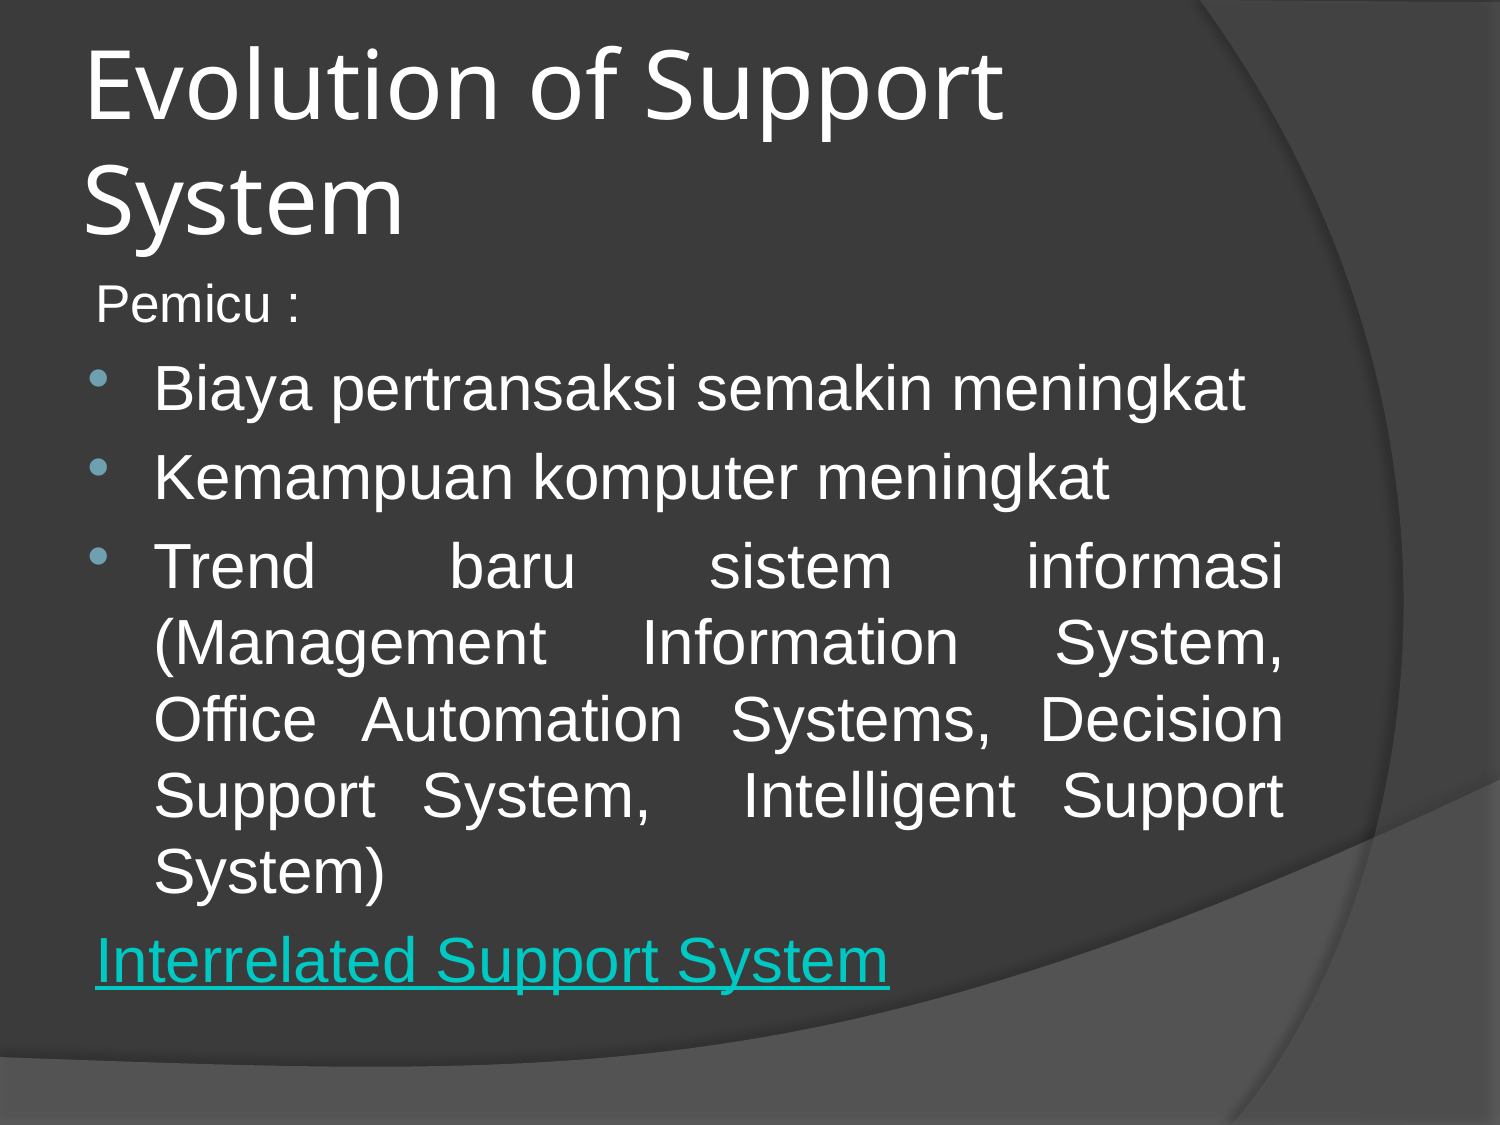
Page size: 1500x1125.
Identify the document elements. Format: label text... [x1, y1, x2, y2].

list Pemicu : Biaya pertransaksi semakin meningkat Kemampuan komputer meningkat Trend baru sistem informasi (Management Information System, Office Automation Systems, Decision Support System, Intelligent Support System) Interrelated Support System [75, 262, 1300, 1005]
title Evolution of Support System [75, 45, 1300, 233]
